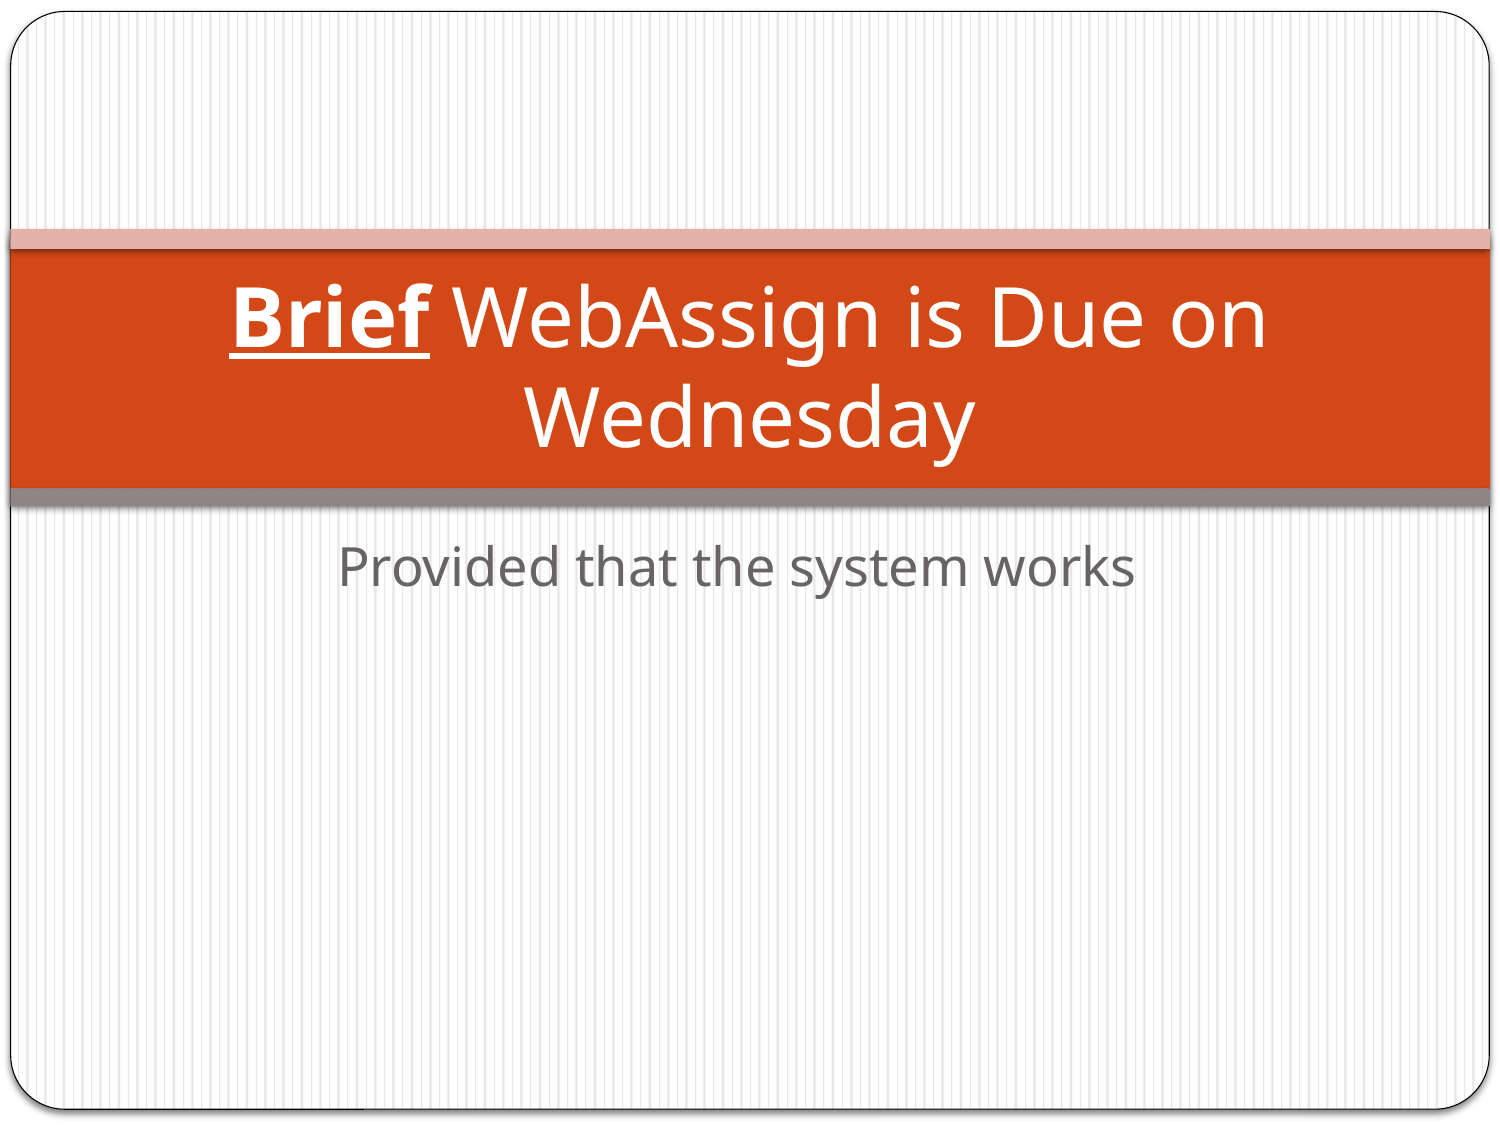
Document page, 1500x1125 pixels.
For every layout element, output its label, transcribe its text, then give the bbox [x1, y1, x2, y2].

subtitle Provided that the system works [212, 525, 1263, 788]
title Brief WebAssign is Due on Wednesday [75, 247, 1425, 489]
